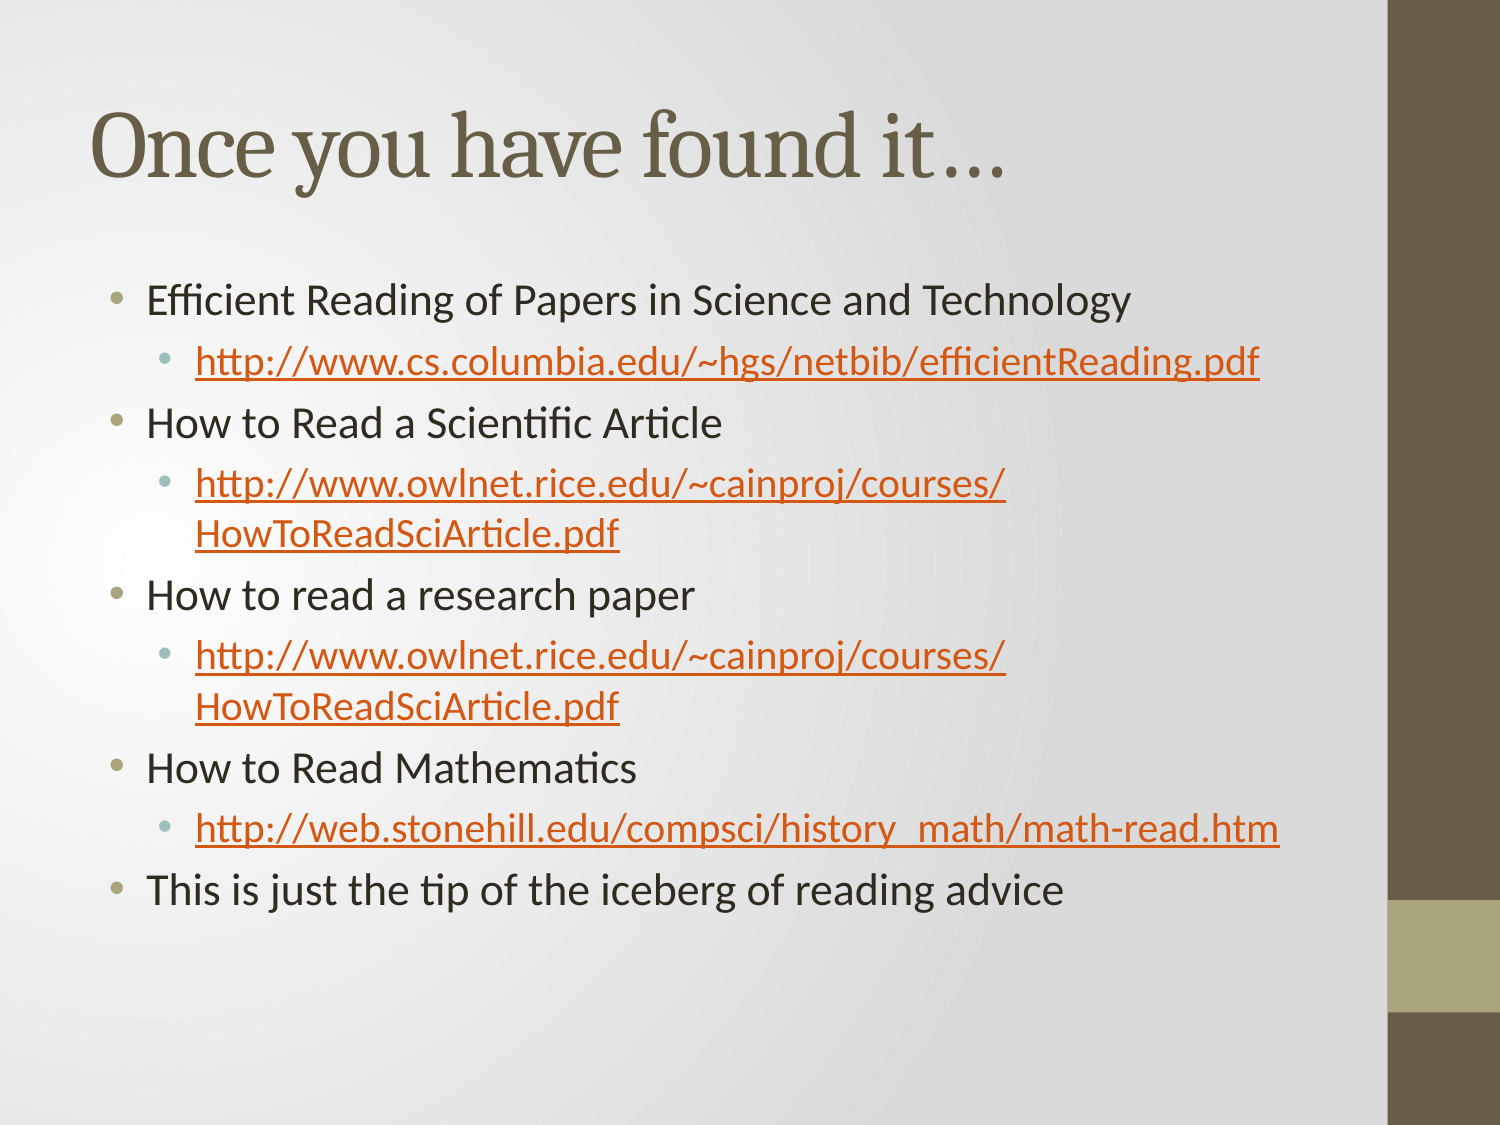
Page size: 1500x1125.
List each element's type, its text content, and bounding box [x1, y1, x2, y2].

list Efficient Reading of Papers in Science and Technology http://www.cs.columbia.edu/~hgs/netbib/efficientReading.pdf How to Read a Scientific Article http://www.owlnet.rice.edu/~cainproj/courses/HowToReadSciArticle.pdf How to read a research paper http://www.owlnet.rice.edu/~cainproj/courses/HowToReadSciArticle.pdf How to Read Mathematics http://web.stonehill.edu/compsci/history_math/math-read.htm This is just the tip of the iceberg of reading advice [75, 262, 1325, 1050]
title Once you have found it… [75, 45, 1325, 233]
